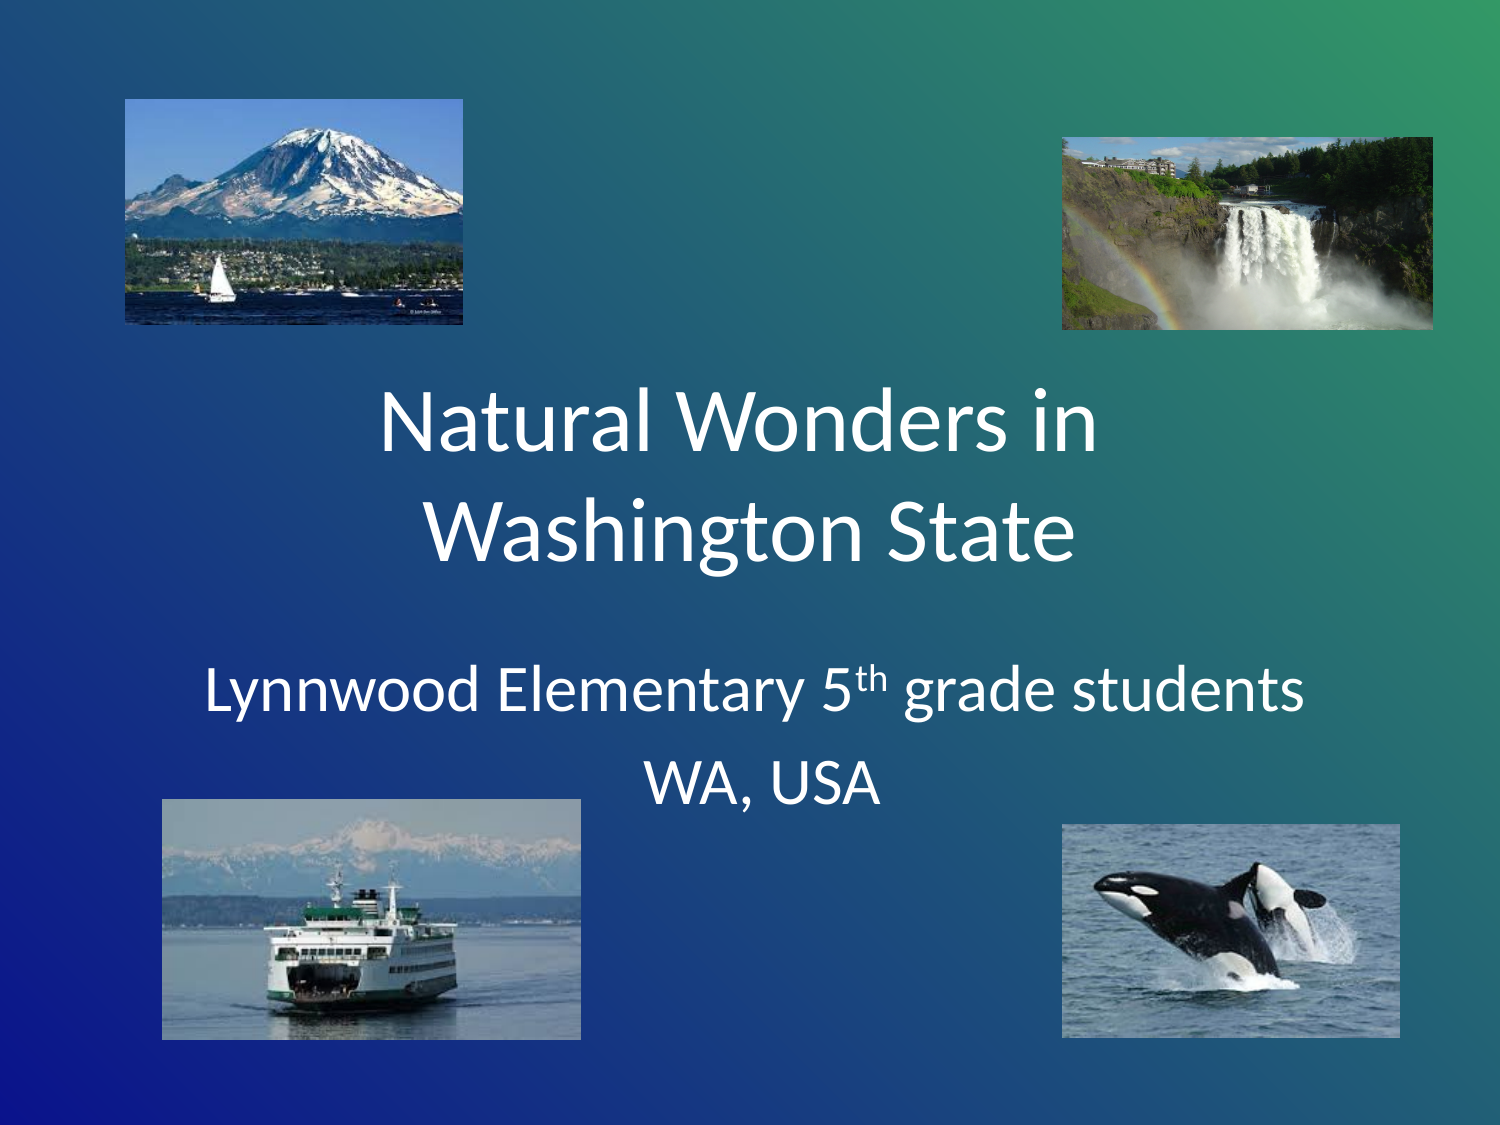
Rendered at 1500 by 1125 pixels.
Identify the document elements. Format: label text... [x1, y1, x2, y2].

picture [1062, 137, 1433, 331]
picture [162, 799, 581, 1041]
subtitle Lynnwood Elementary 5th grade students WA, USA [174, 637, 1350, 925]
title Natural Wonders in Washington State [112, 349, 1388, 591]
picture [1062, 824, 1401, 1038]
picture [124, 99, 463, 325]
